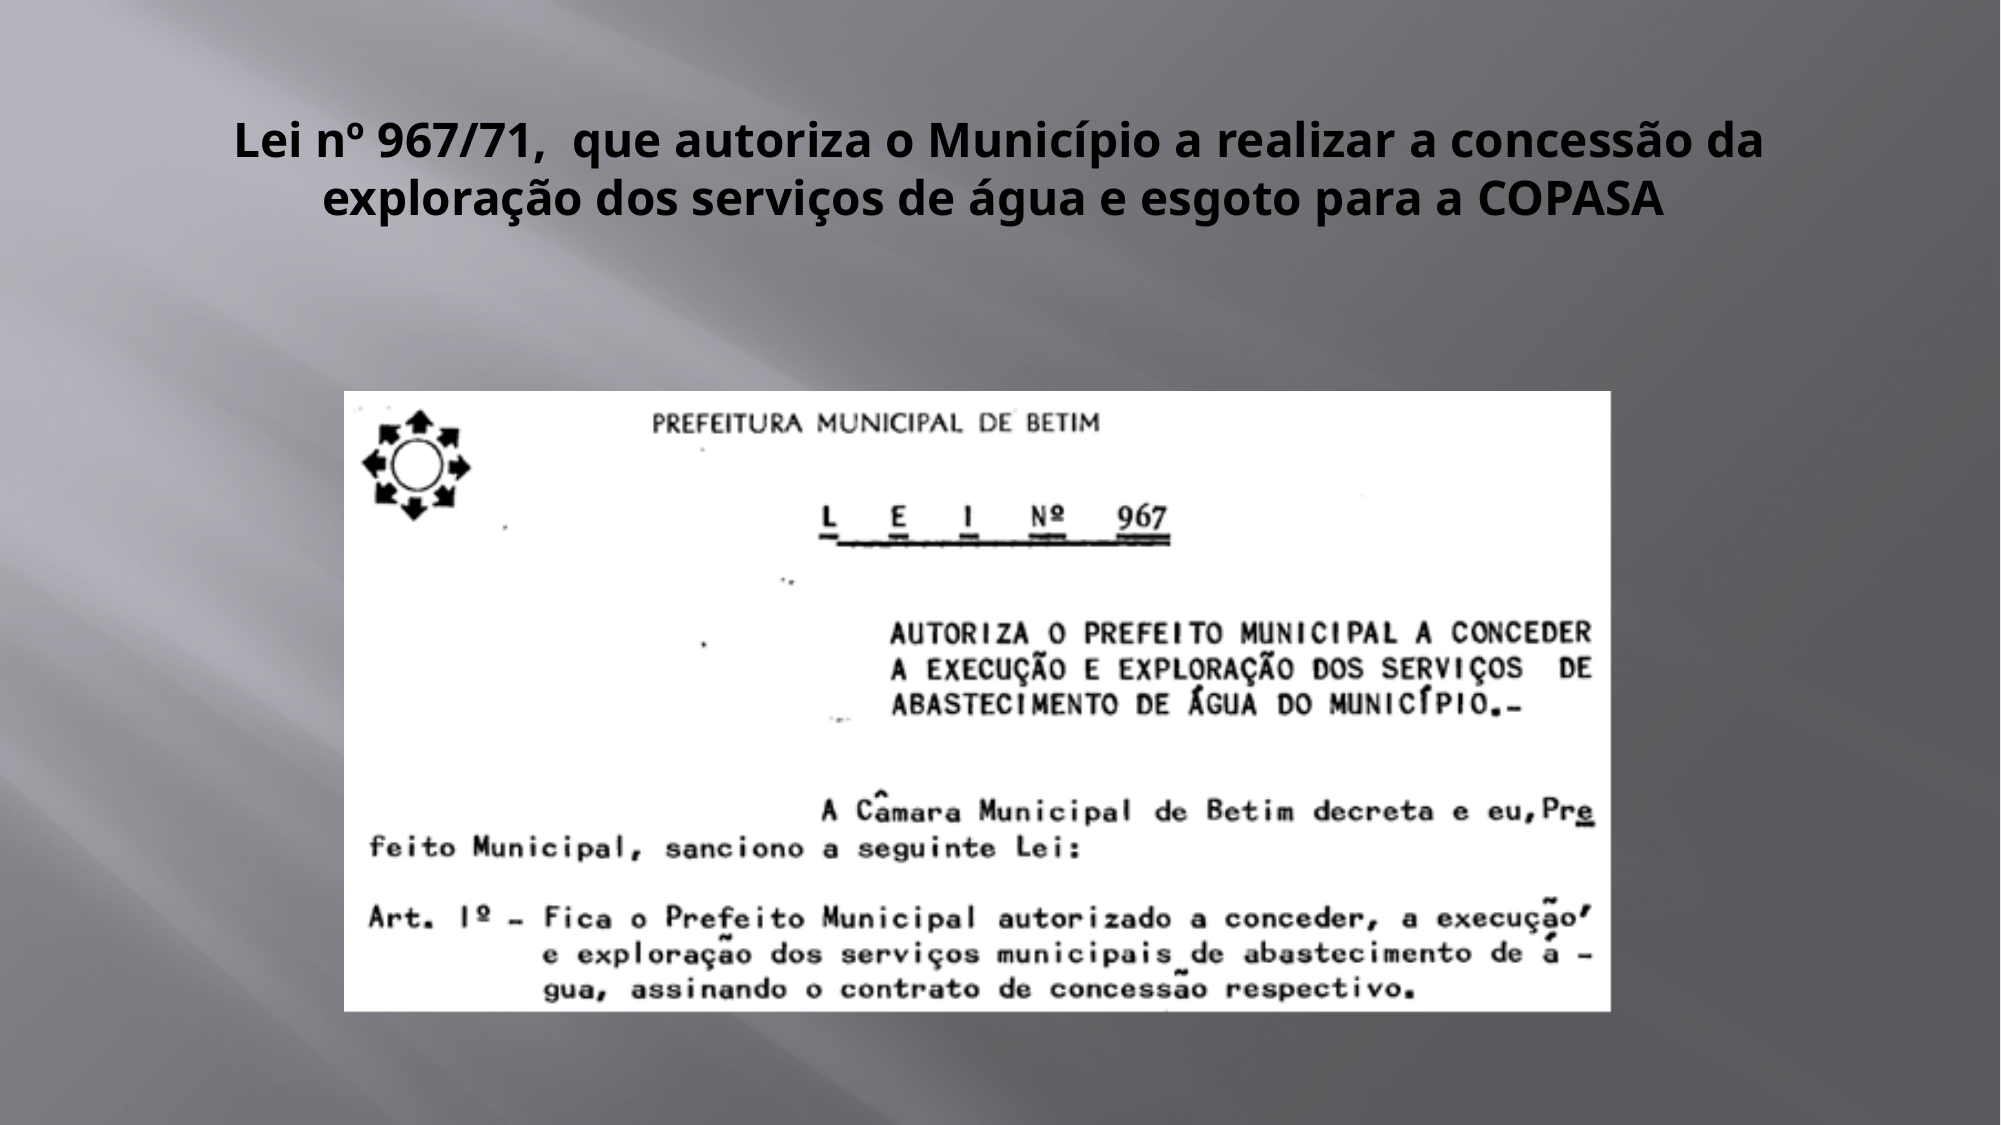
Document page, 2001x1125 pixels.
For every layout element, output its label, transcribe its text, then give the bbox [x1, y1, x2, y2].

title Lei nº 967/71, que autoriza o Município a realizar a concessão da exploração dos serviços de água e esgoto para a COPASA [99, 45, 1900, 233]
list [344, 391, 1614, 1015]
